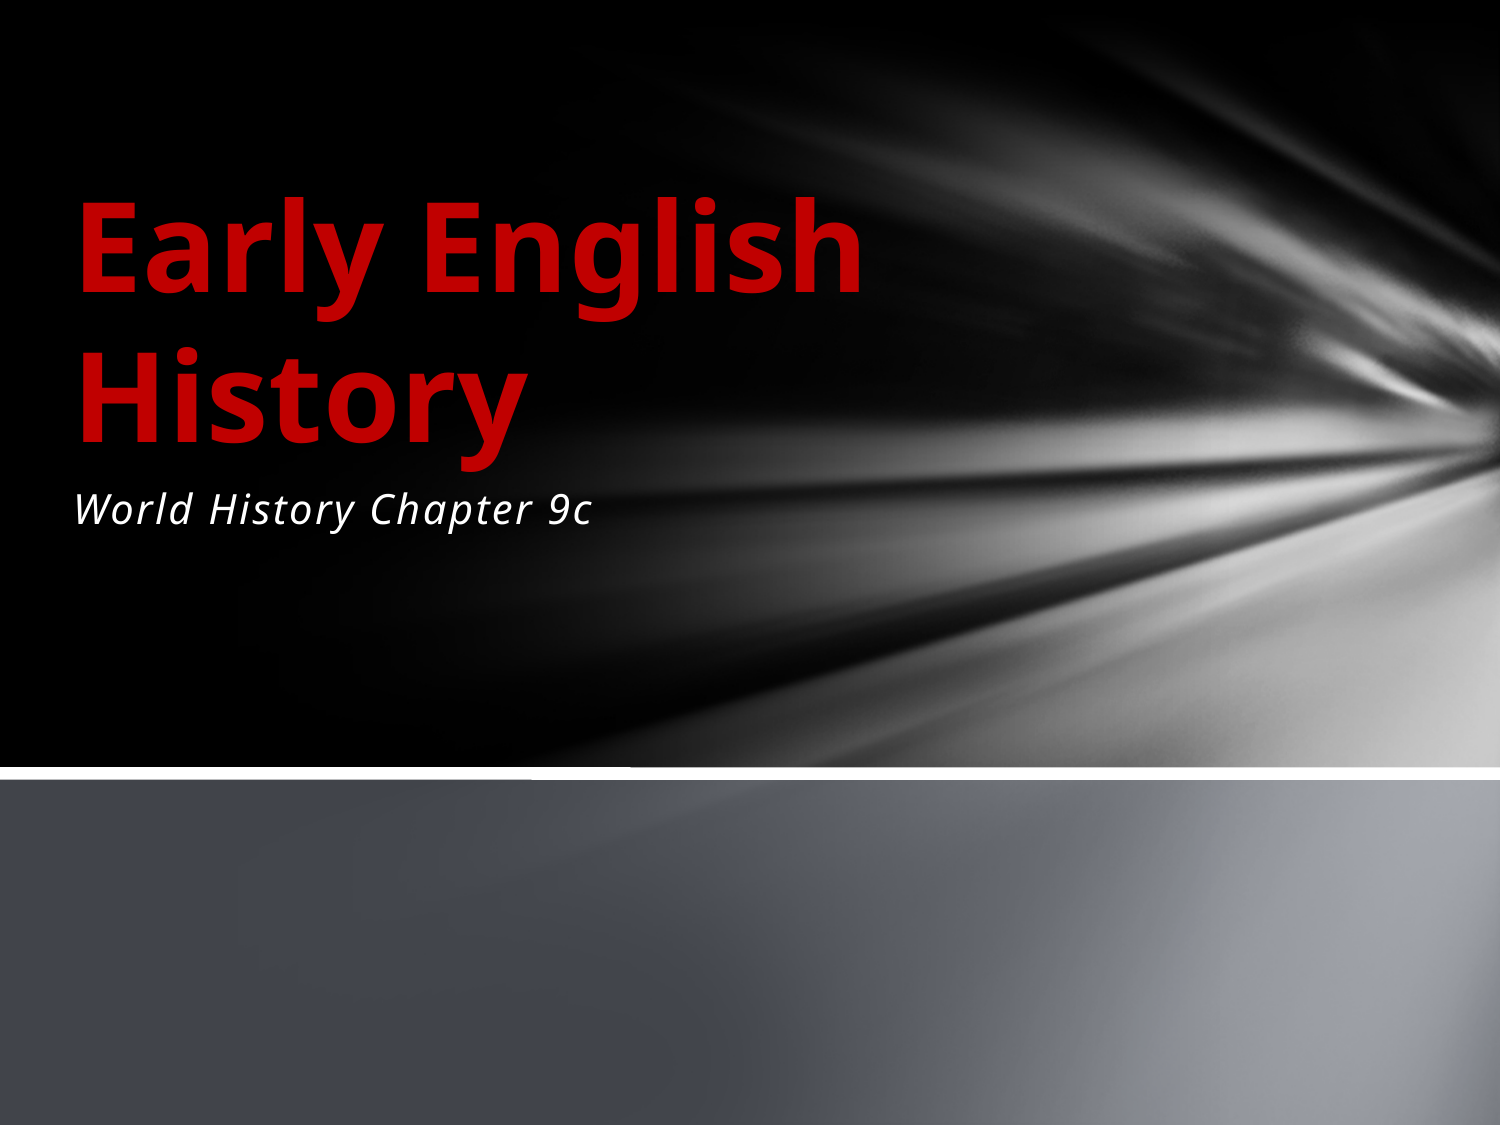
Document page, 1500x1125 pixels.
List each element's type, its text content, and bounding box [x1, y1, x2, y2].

subtitle World History Chapter 9c [57, 475, 808, 700]
title Early English History [57, 75, 1318, 475]
